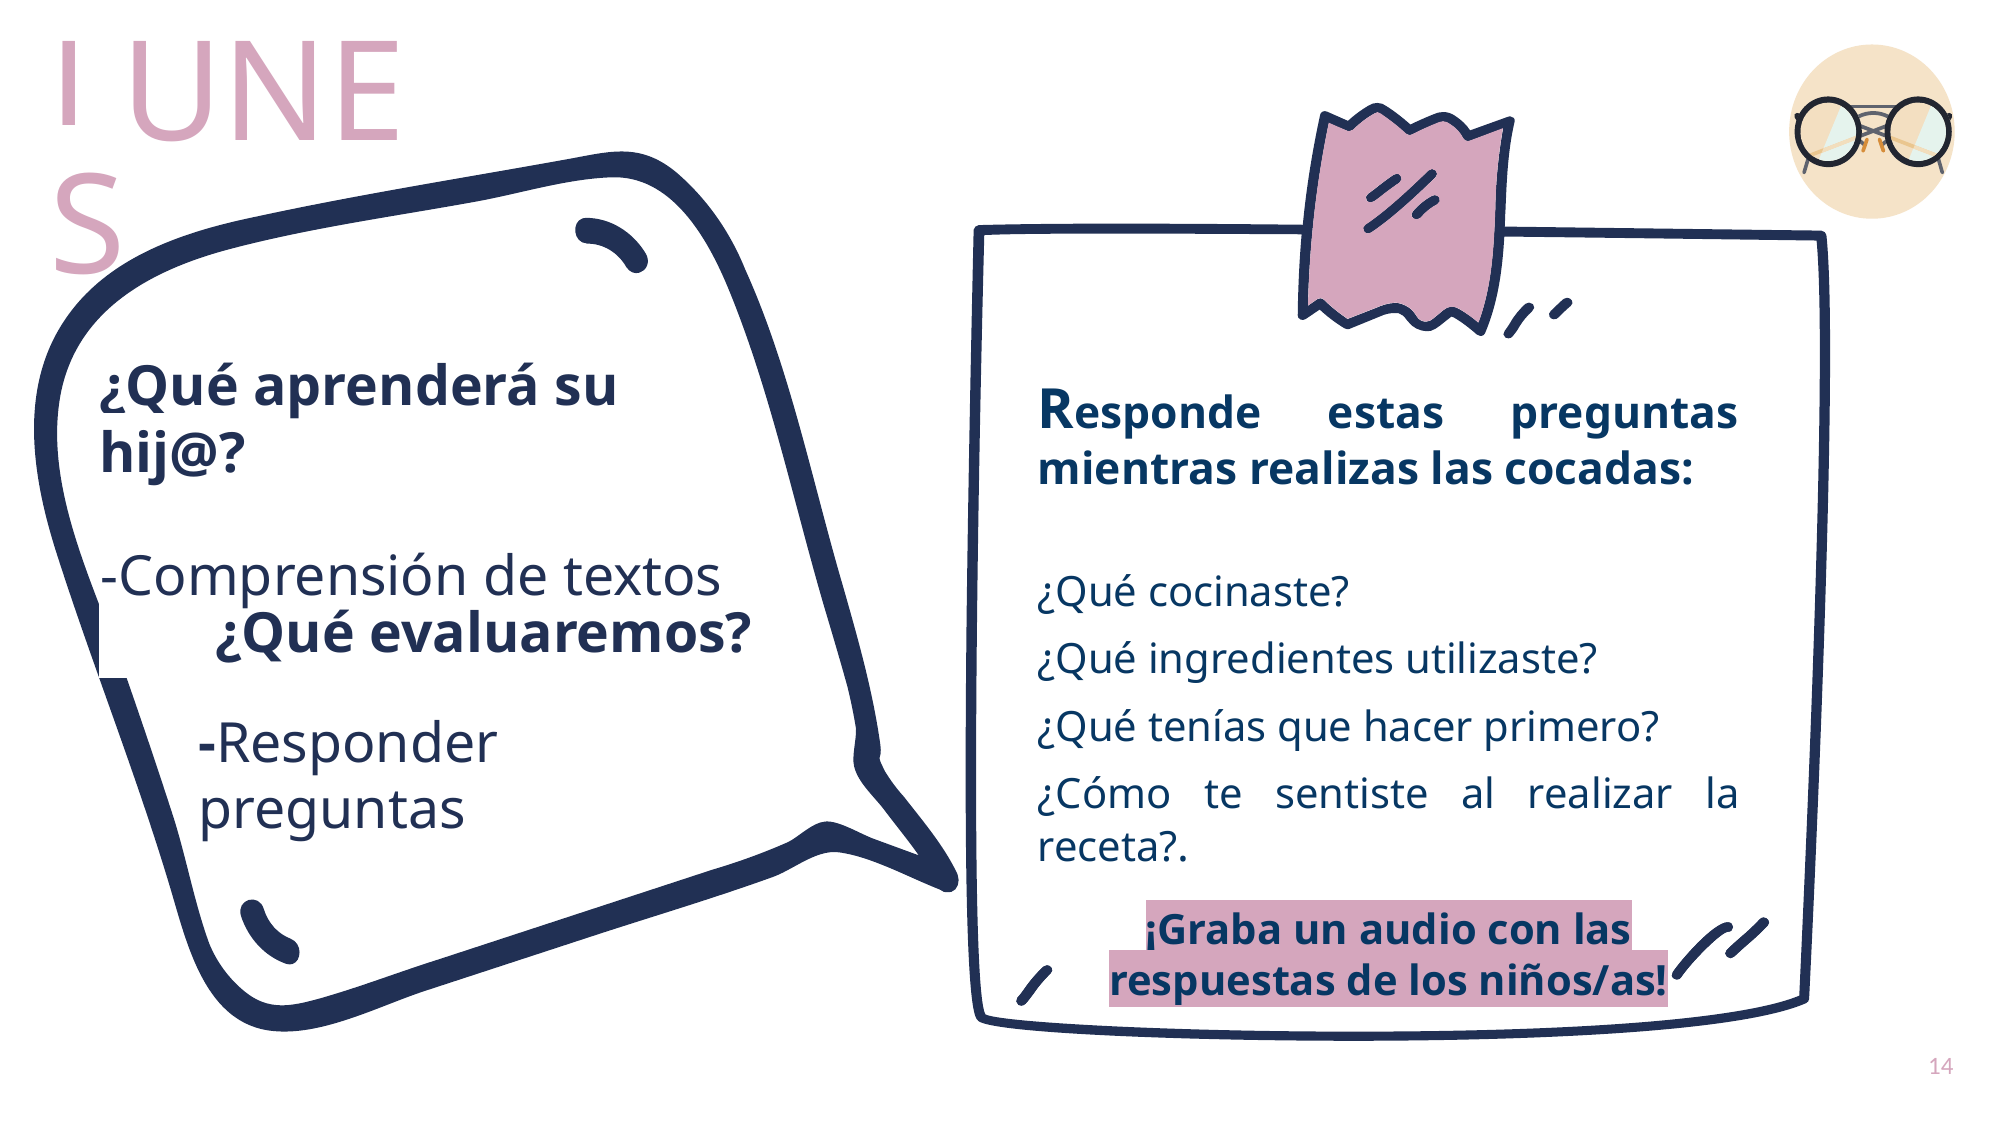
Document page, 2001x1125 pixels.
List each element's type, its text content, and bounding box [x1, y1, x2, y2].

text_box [1788, 44, 1955, 220]
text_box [83, 168, 858, 1018]
text_box LUNES [29, 13, 475, 183]
slide_number ‹#› [1881, 1003, 2000, 1125]
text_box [962, 102, 1841, 1042]
